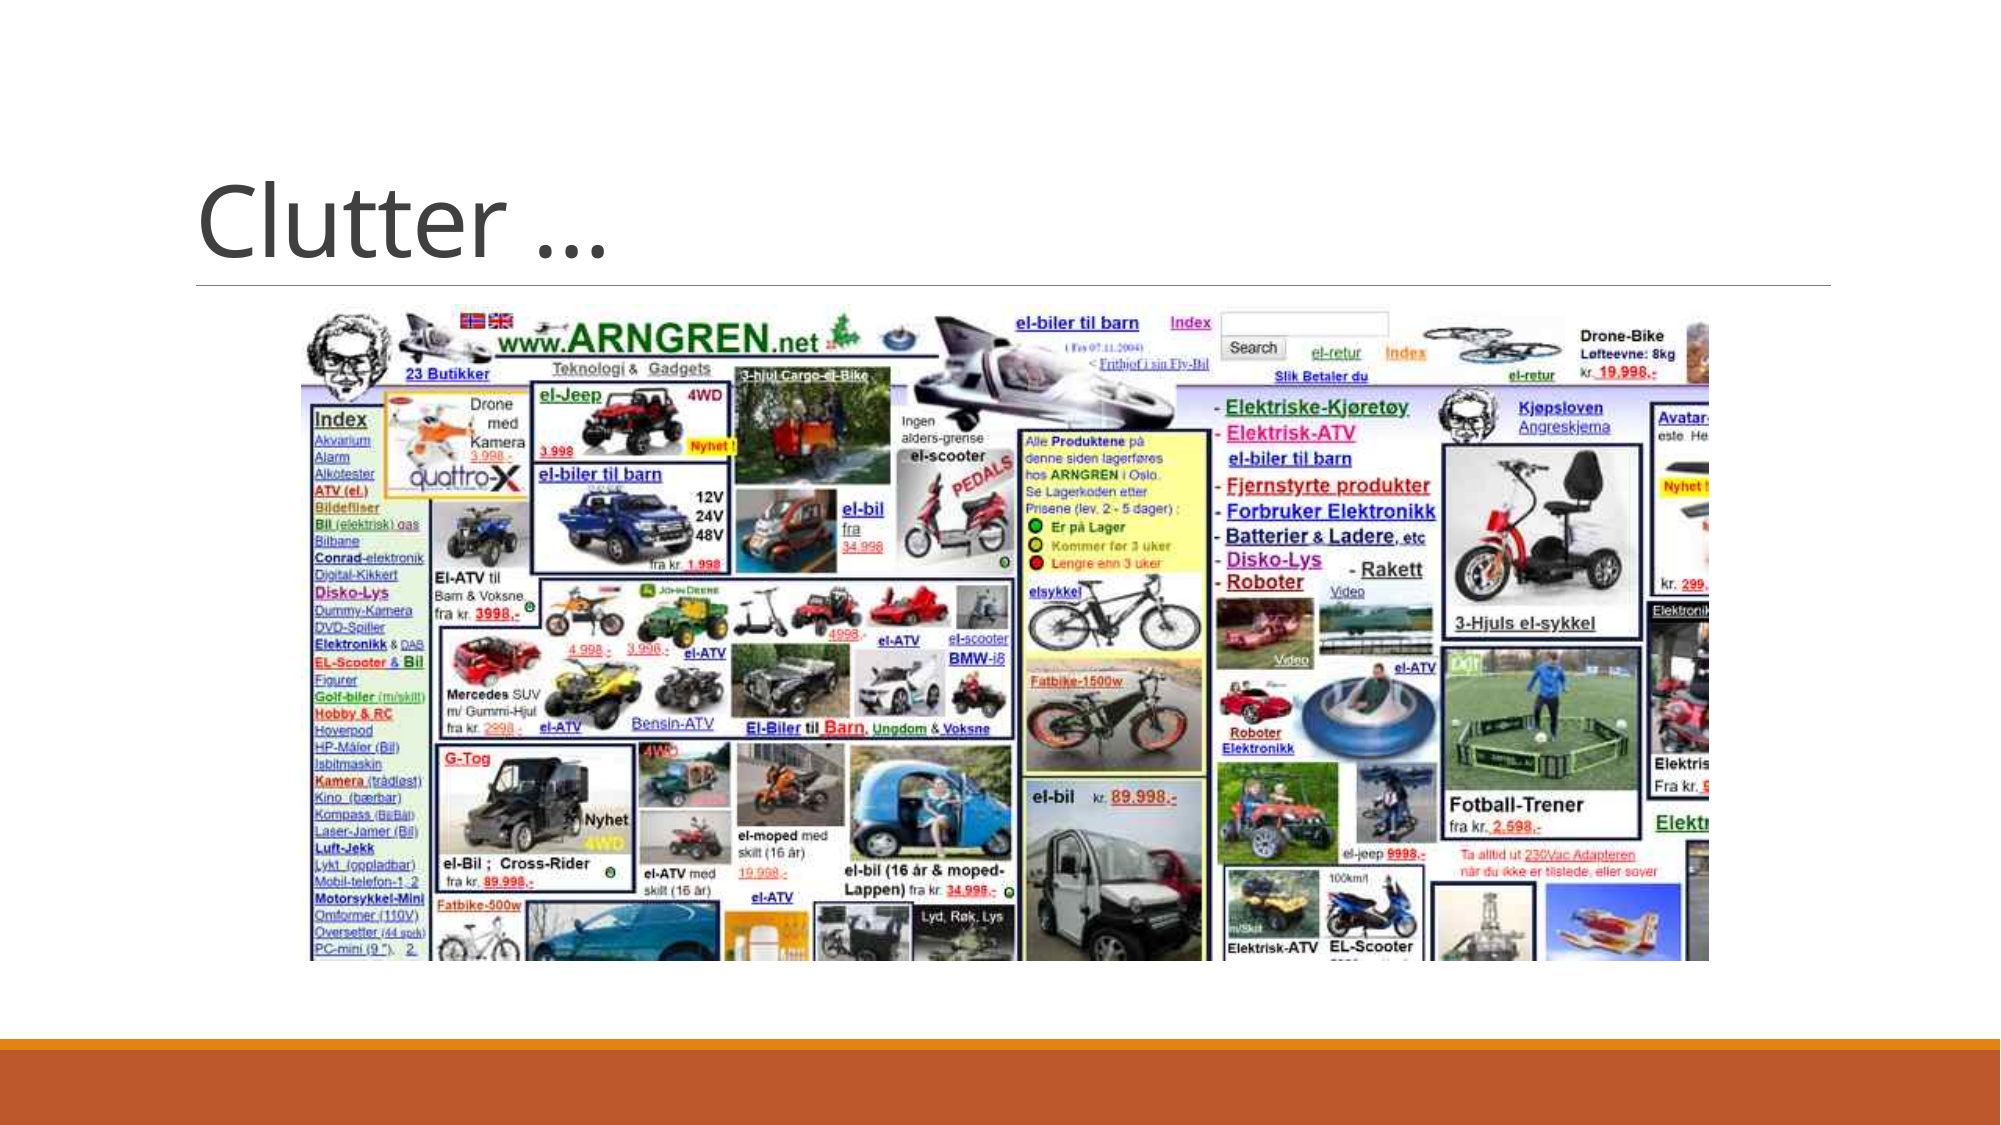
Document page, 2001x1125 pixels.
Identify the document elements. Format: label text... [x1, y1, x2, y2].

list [301, 304, 1709, 962]
title Clutter … [180, 47, 1830, 285]
